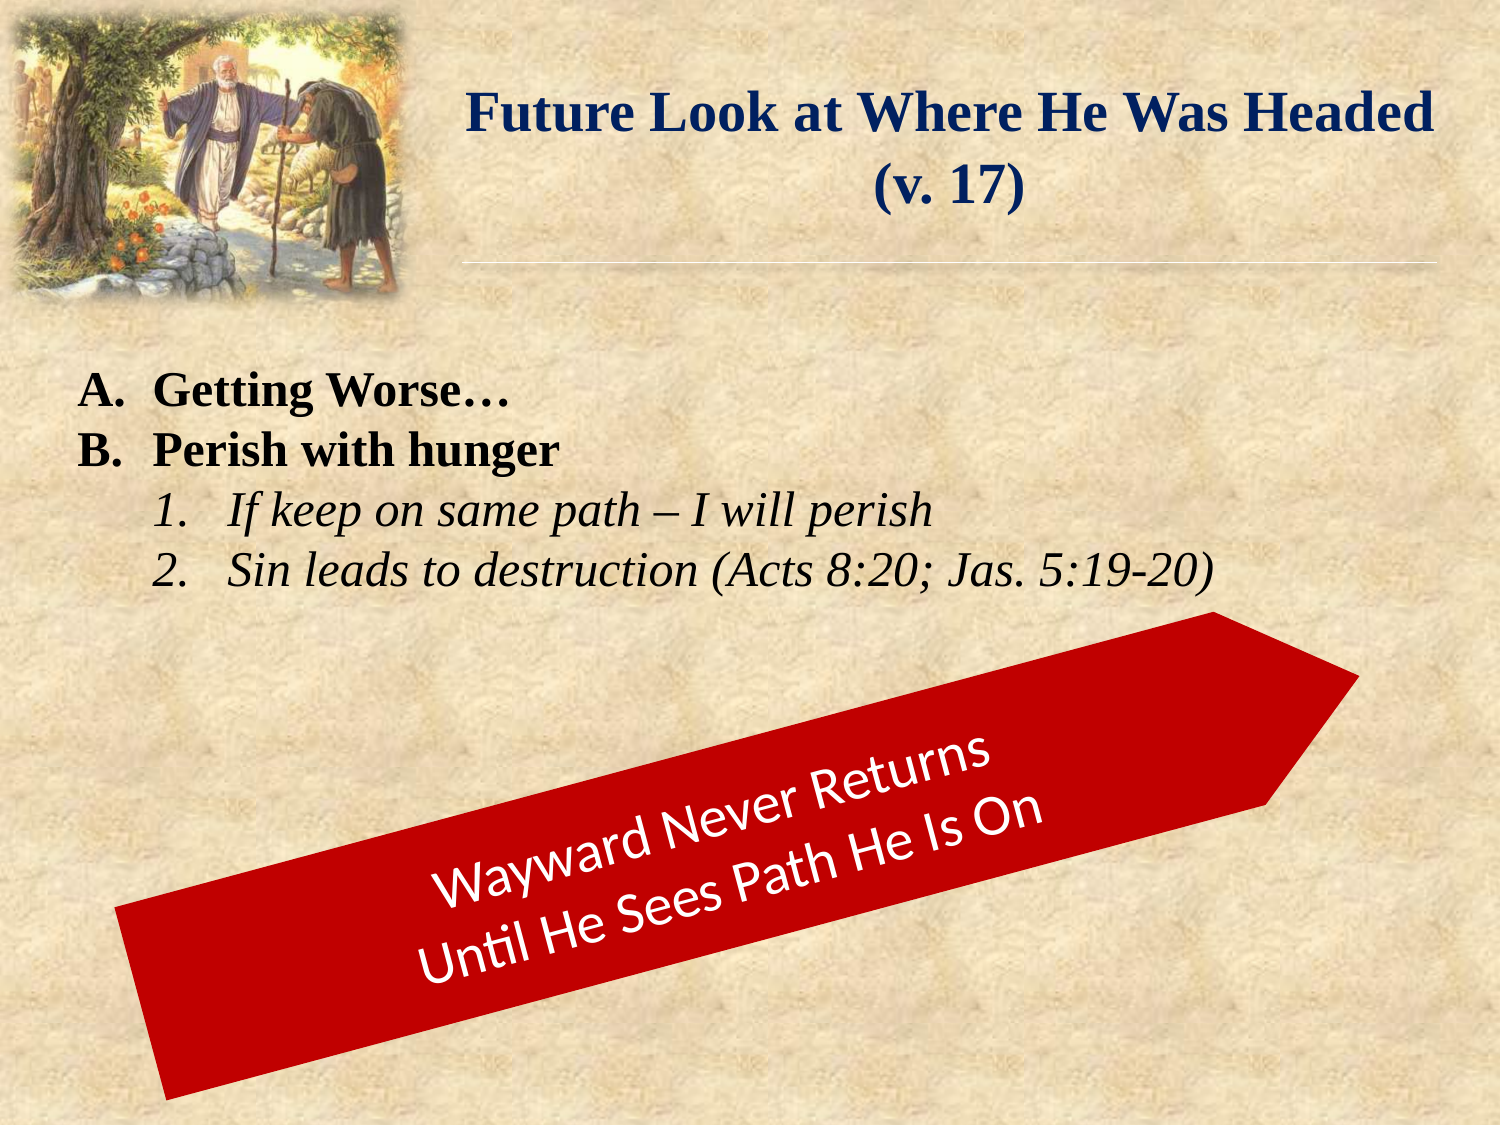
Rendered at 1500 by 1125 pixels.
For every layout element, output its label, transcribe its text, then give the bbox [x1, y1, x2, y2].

text_box Wayward Never Returns Until He Sees Path He Is On [112, 609, 1362, 1103]
picture [0, 0, 1500, 1125]
text_box Getting Worse… Perish with hunger If keep on same path – I will perish Sin leads to destruction (Acts 8:20; Jas. 5:19-20) [62, 348, 1438, 604]
text_box Future Look at Where He Was Headed (v. 17) [399, 62, 1500, 223]
